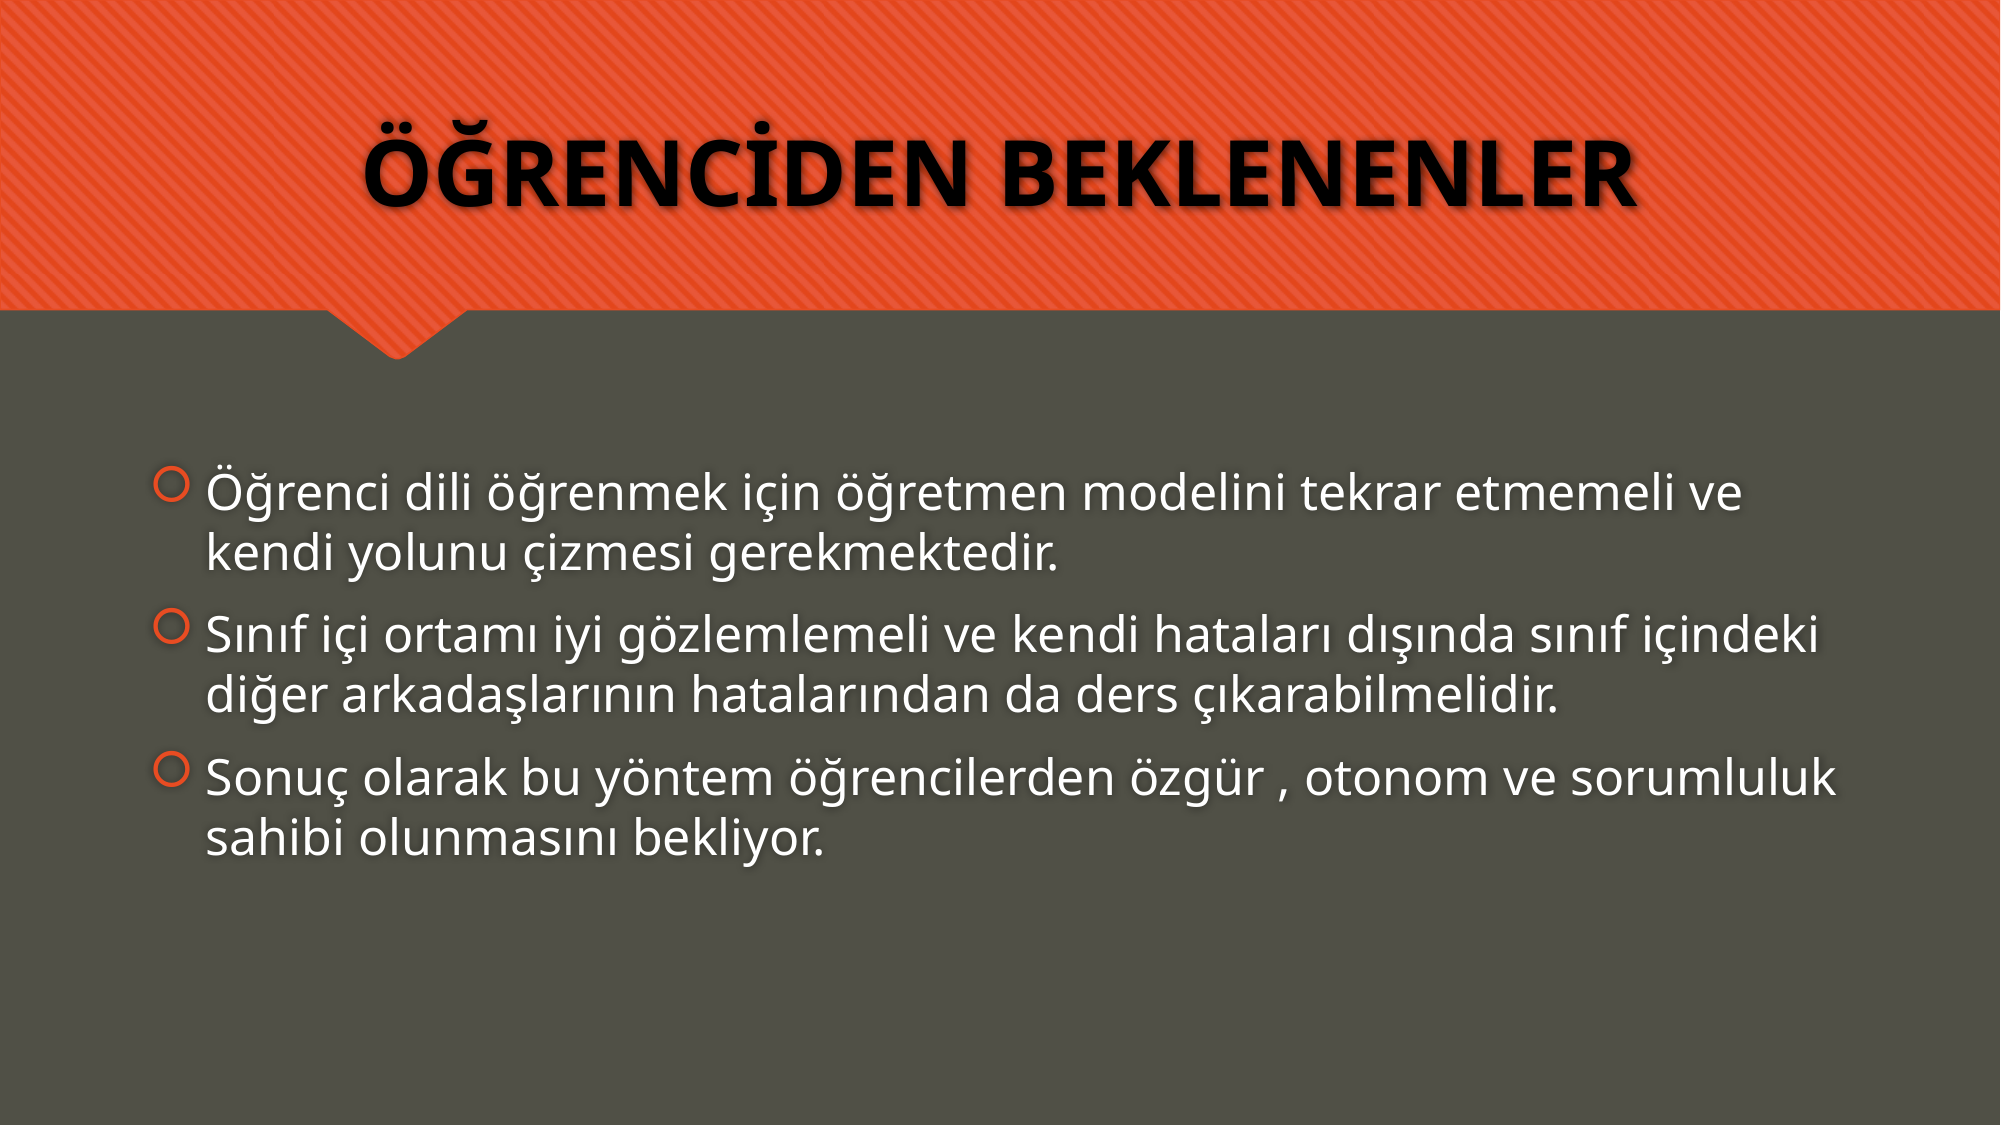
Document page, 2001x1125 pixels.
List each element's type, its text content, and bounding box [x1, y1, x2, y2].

title ÖĞRENCİDEN BEKLENENLER [132, 73, 1868, 233]
list Öğrenci dili öğrenmek için öğretmen modelini tekrar etmemeli ve kendi yolunu çizmesi gerekmektedir. Sınıf içi ortamı iyi gözlemlemeli ve kendi hataları dışında sınıf içindeki diğer arkadaşlarının hatalarından da ders çıkarabilmelidir. Sonuç olarak bu yöntem öğrencilerden özgür , otonom ve sorumluluk sahibi olunmasını bekliyor. [134, 364, 1866, 962]
